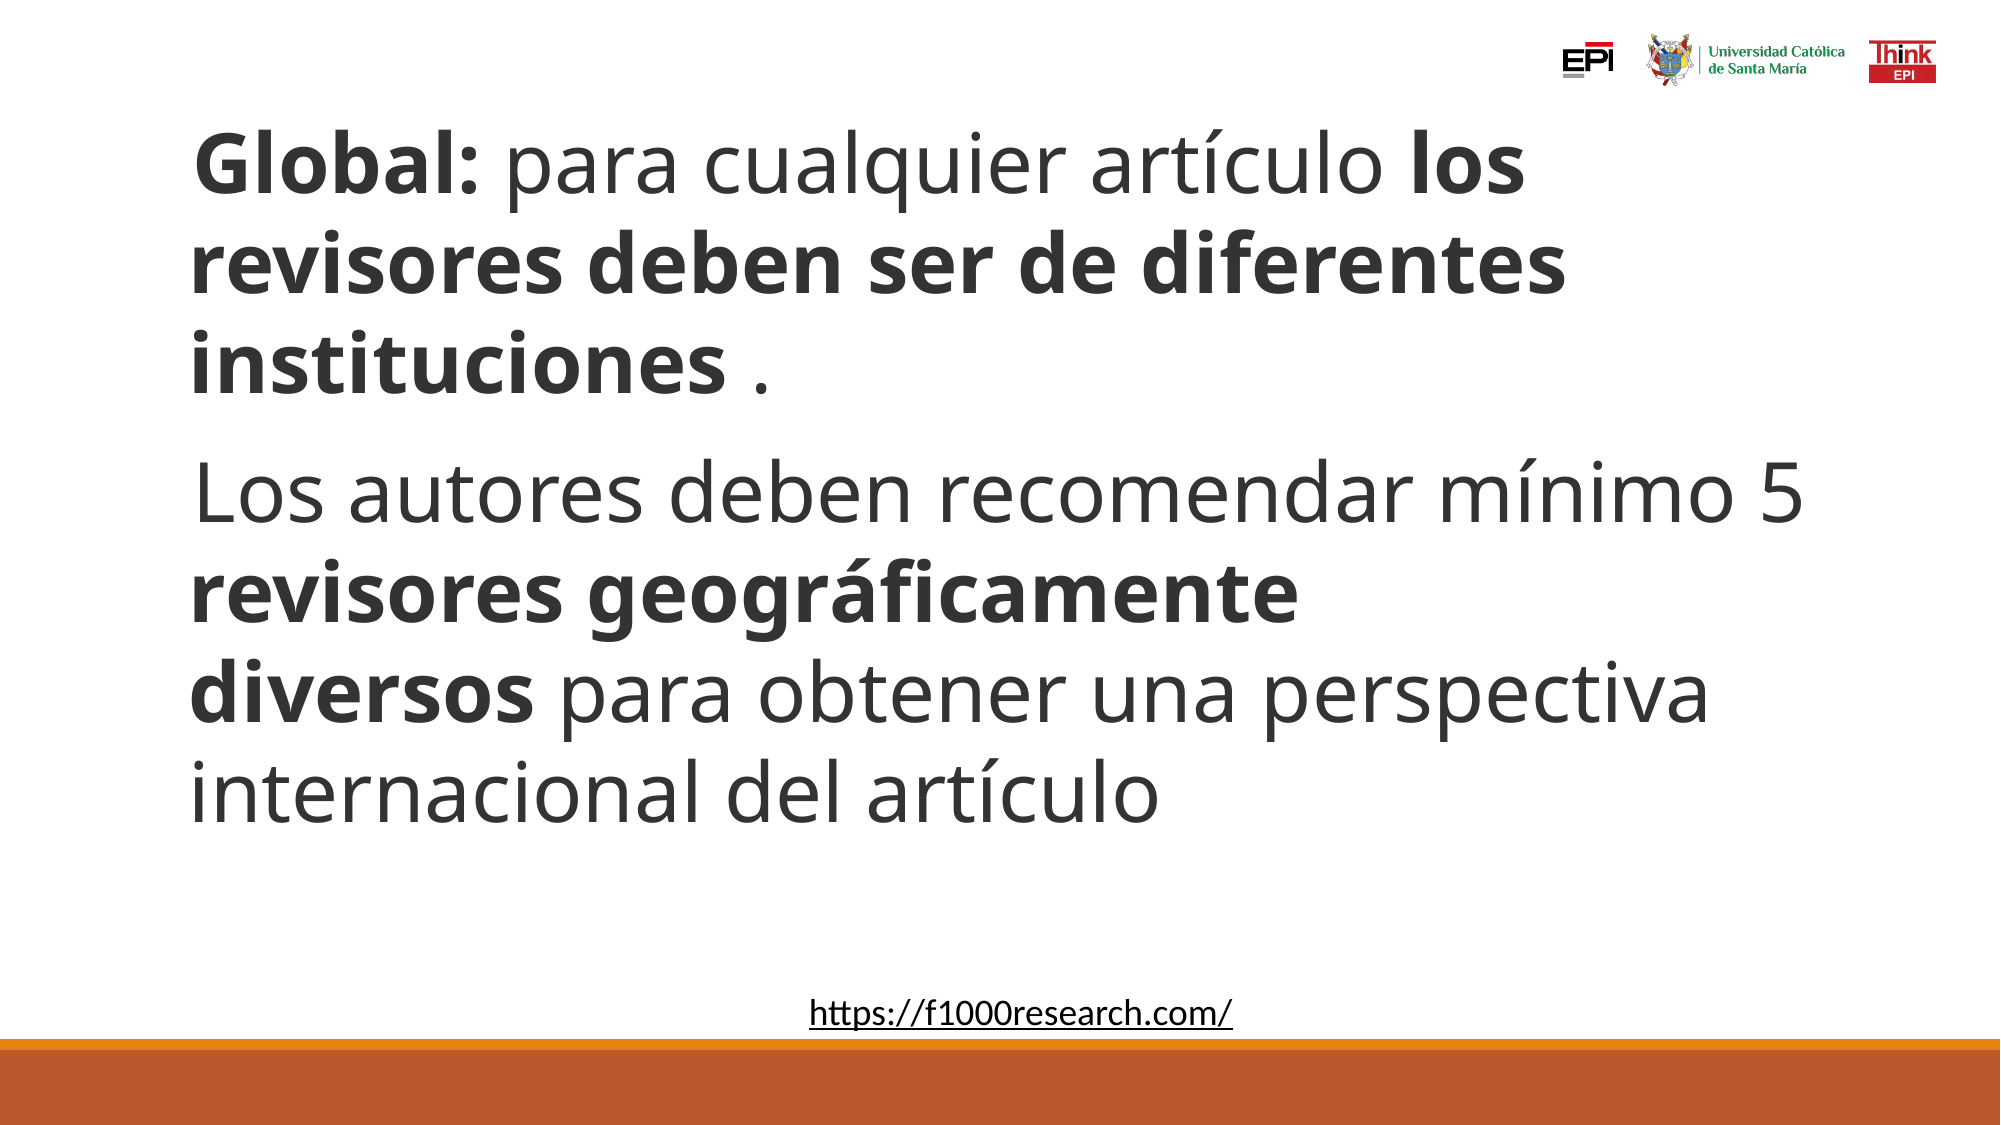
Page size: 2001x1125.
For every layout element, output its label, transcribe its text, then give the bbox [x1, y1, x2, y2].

text_box https://f1000research.com/ [794, 980, 1795, 1041]
list Global: para cualquier artículo los revisores deben ser de diferentes instituciones . Los autores deben recomendar mínimo 5 revisores geográficamente diversos para obtener una perspectiva internacional del artículo [173, 103, 1870, 1022]
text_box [1562, 32, 1936, 88]
